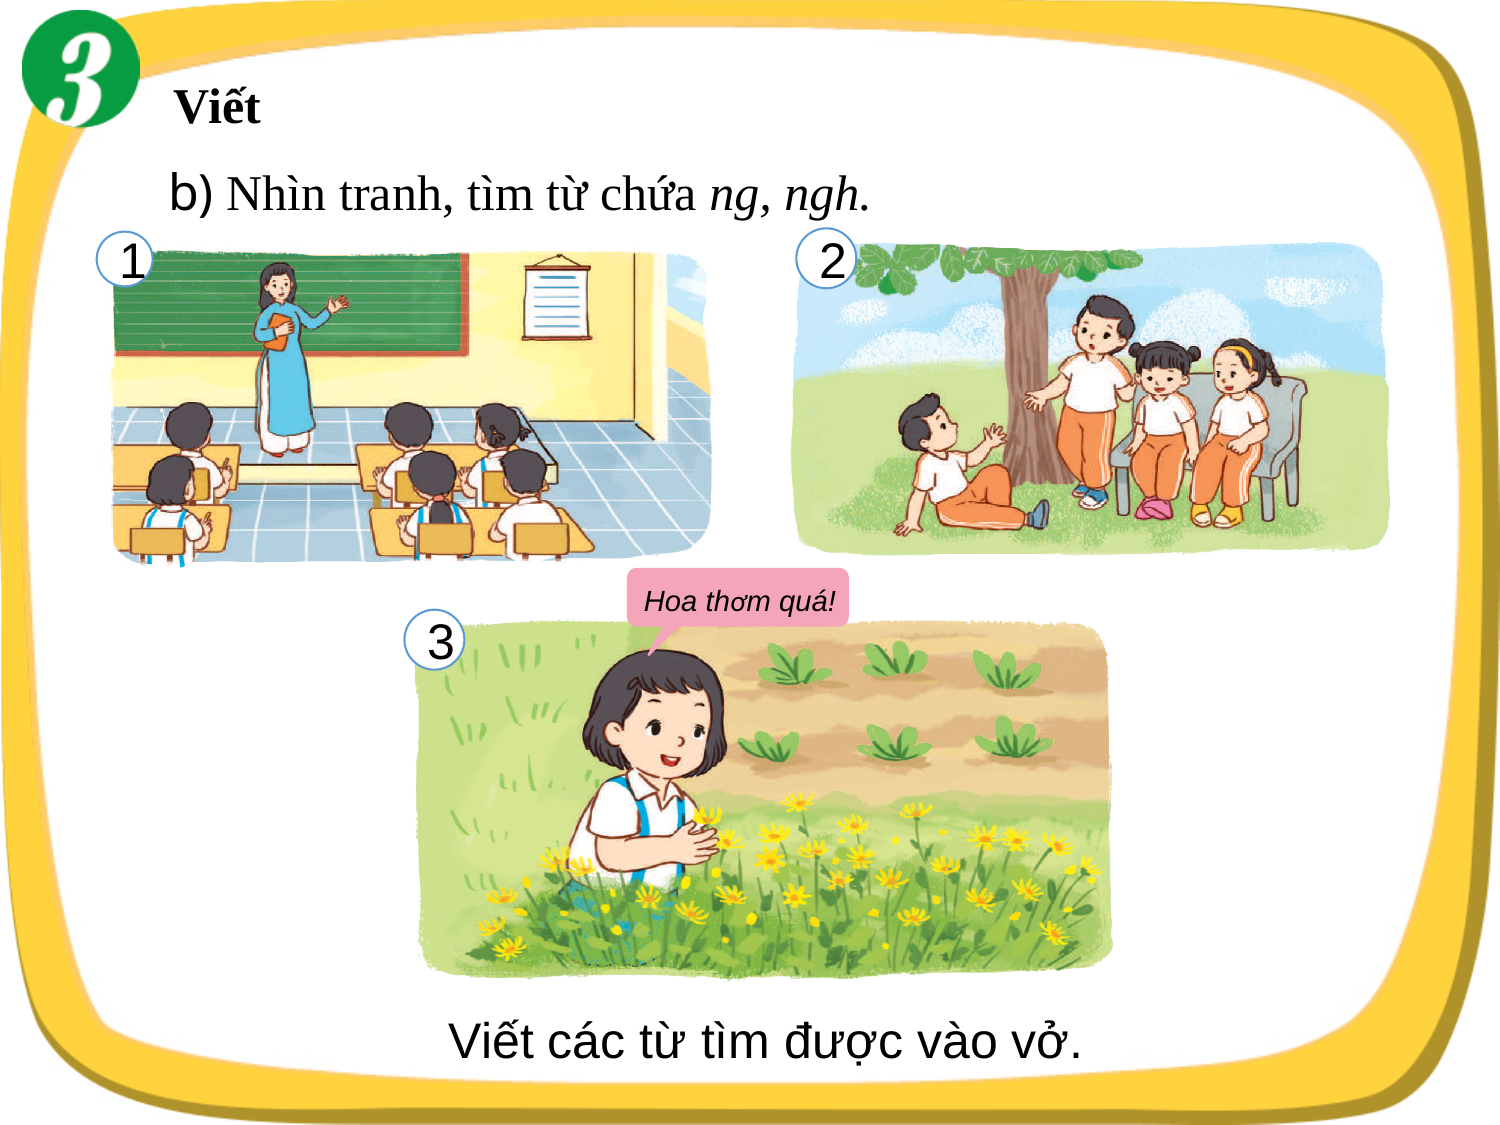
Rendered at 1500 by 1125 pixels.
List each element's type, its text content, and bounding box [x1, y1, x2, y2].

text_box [370, 568, 1157, 1012]
picture [0, 0, 1500, 1125]
text_box Viết [159, 66, 277, 142]
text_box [740, 216, 1420, 584]
text_box b) Nhìn tranh, tìm từ chứa ng, ngh. [153, 153, 887, 228]
text_box Viết các từ tìm được vào vở. [422, 1012, 1111, 1077]
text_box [70, 231, 740, 591]
